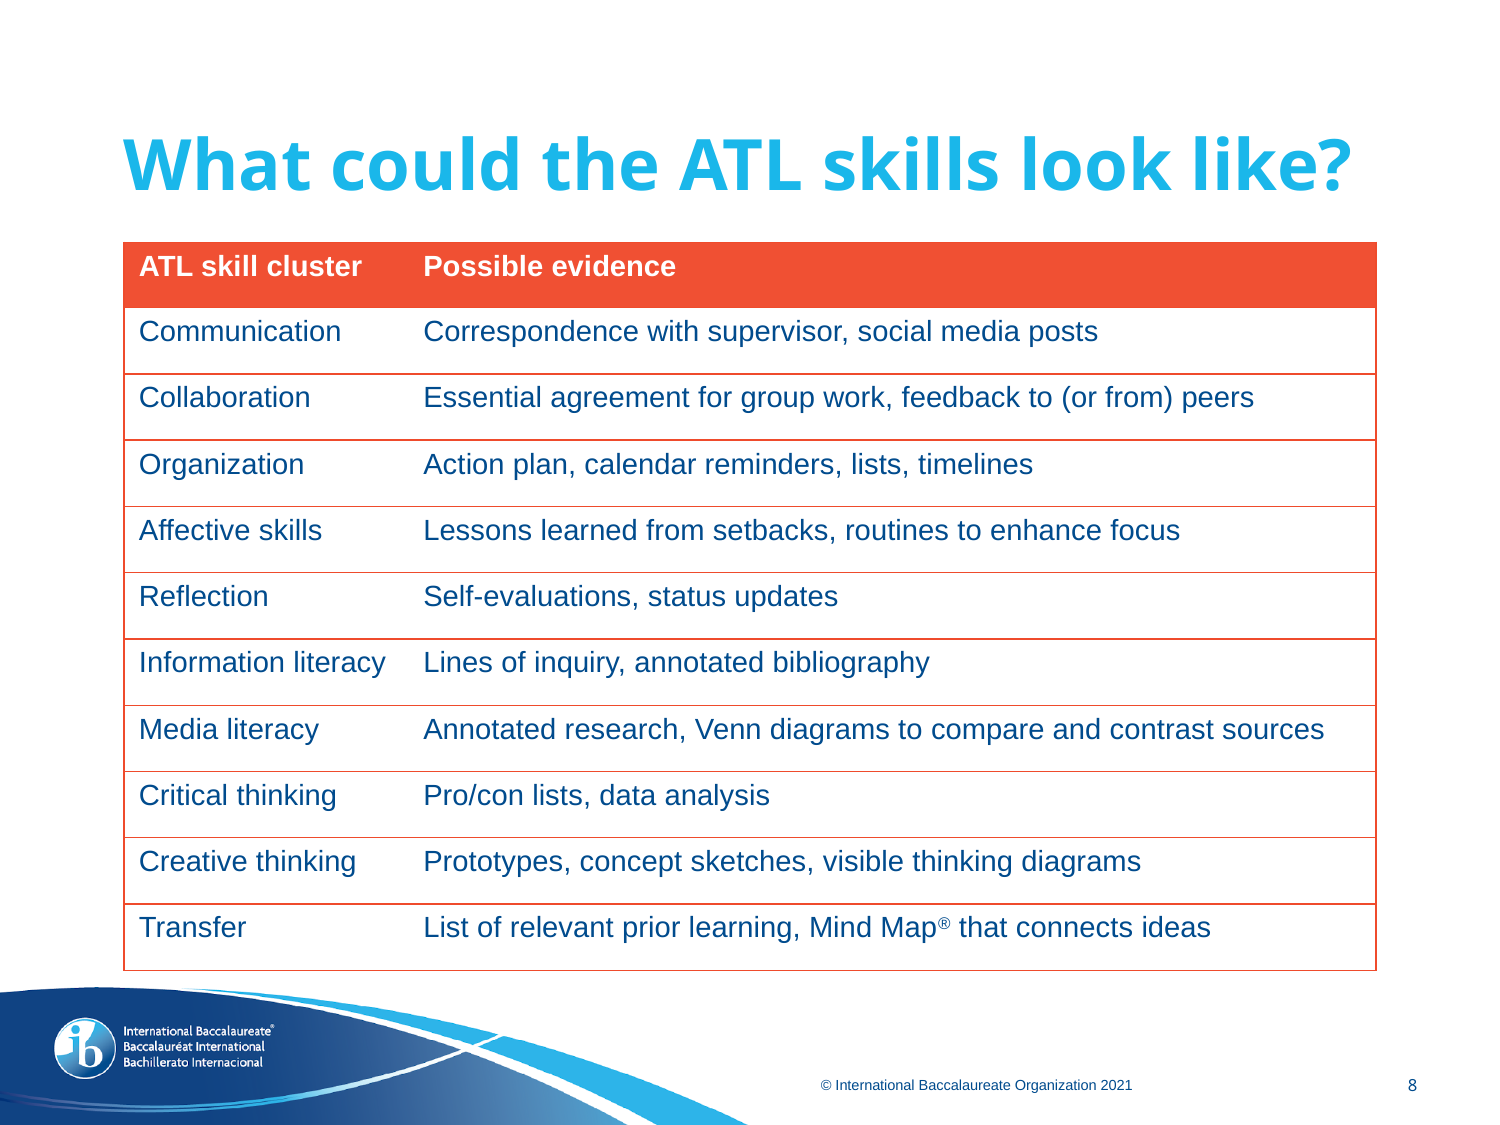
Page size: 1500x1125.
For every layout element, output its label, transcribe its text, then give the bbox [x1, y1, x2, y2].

table_cell Information literacy [125, 640, 408, 705]
table_cell Collaboration [125, 375, 408, 439]
table_header Possible evidence [408, 243, 1375, 307]
table_cell Affective skills [125, 507, 408, 572]
table_cell Media literacy [125, 706, 408, 771]
table_cell Lessons learned from setbacks, routines to enhance focus [408, 507, 1375, 572]
picture [0, 0, 1500, 1125]
table_cell Essential agreement for group work, feedback to (or from) peers [408, 375, 1375, 439]
table_cell Correspondence with supervisor, social media posts [408, 308, 1375, 373]
table_cell Organization [125, 441, 408, 506]
slide_number 8 [1375, 1068, 1418, 1093]
table_cell Lines of inquiry, annotated bibliography [408, 640, 1375, 705]
table_cell Pro/con lists, data analysis [408, 772, 1375, 837]
table_cell Critical thinking [125, 772, 408, 837]
table_header ATL skill cluster [125, 243, 408, 307]
table_cell Communication [125, 308, 408, 373]
title What could the ATL skills look like? [124, 53, 1418, 205]
table_cell Prototypes, concept sketches, visible thinking diagrams [408, 838, 1375, 903]
table_cell Reflection [125, 573, 408, 638]
table_cell Creative thinking [125, 838, 408, 903]
table_cell Self-evaluations, status updates [408, 573, 1375, 638]
table_cell Action plan, calendar reminders, lists, timelines [408, 441, 1375, 506]
table_cell Annotated research, Venn diagrams to compare and contrast sources [408, 706, 1375, 771]
table_cell Transfer [125, 905, 408, 970]
table_cell List of relevant prior learning, Mind Map® that connects ideas [408, 905, 1375, 970]
